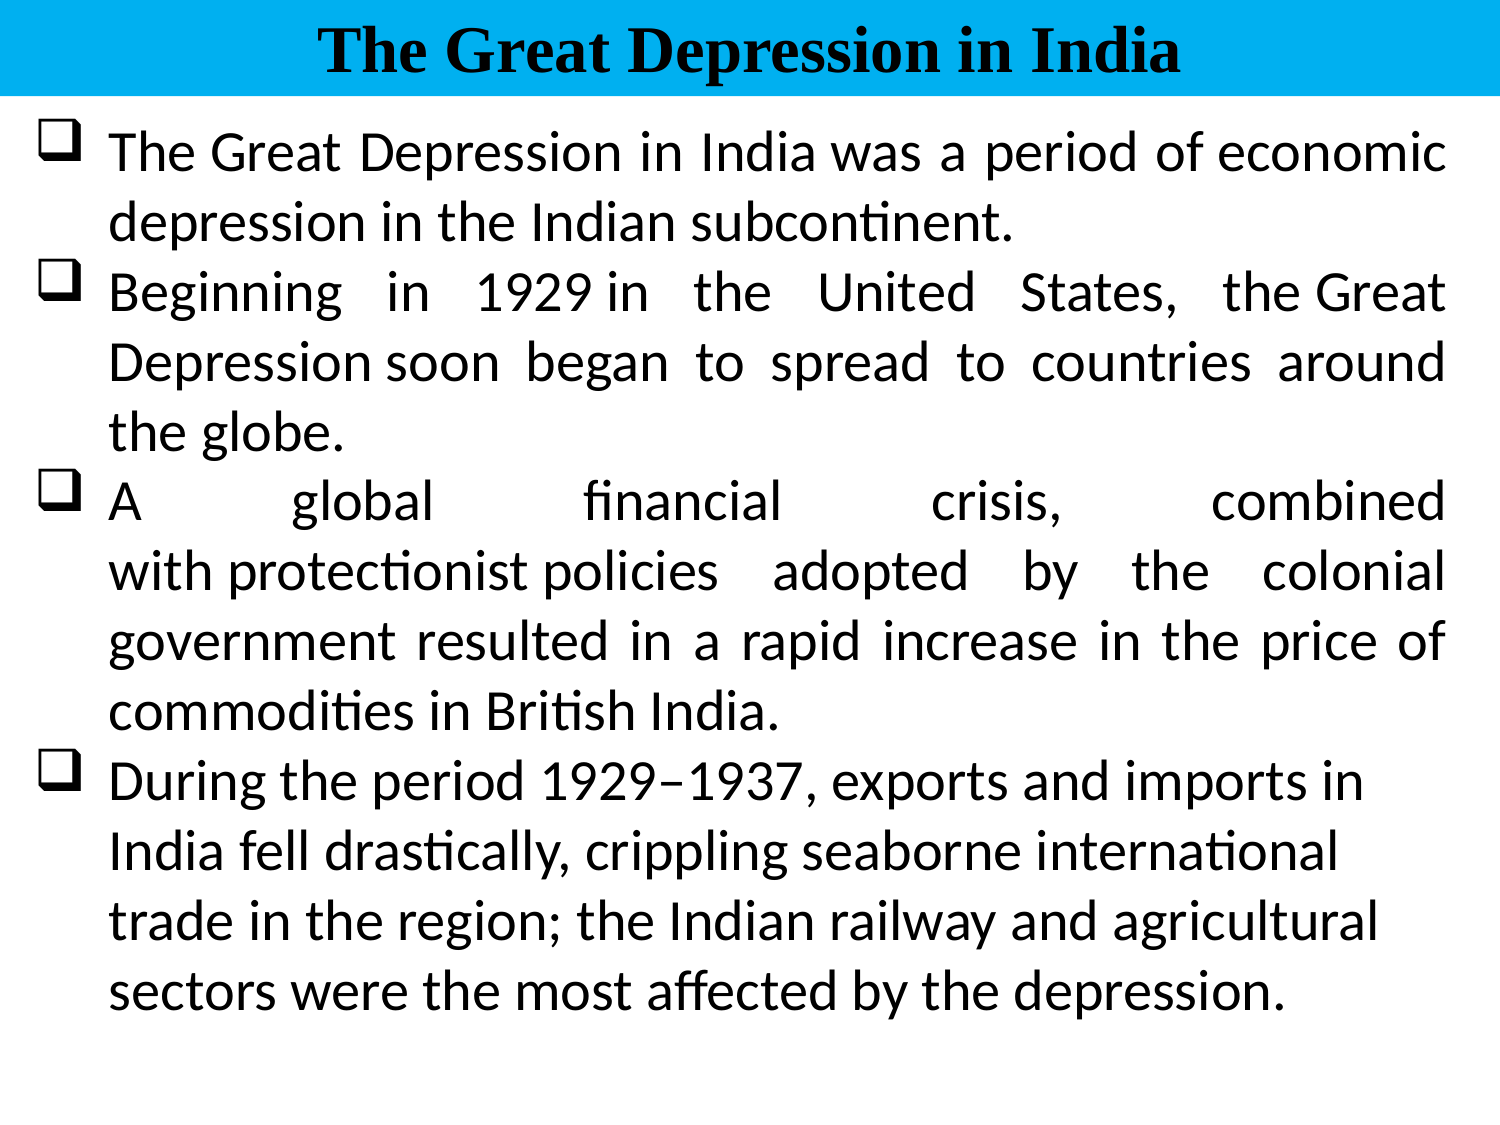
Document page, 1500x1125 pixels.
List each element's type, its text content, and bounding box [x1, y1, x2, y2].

title The Great Depression in India [0, 0, 1500, 97]
text_box The Great Depression in India was a period of economic depression in the Indian subcontinent. Beginning in 1929 in the United States, the Great Depression soon began to spread to countries around the globe. A global financial crisis, combined with protectionist policies adopted by the colonial government resulted in a rapid increase in the price of commodities in British India. During the period 1929–1937, exports and imports in India fell drastically, crippling seaborne international trade in the region; the Indian railway and agricultural sectors were the most affected by the depression. [19, 105, 1462, 1100]
